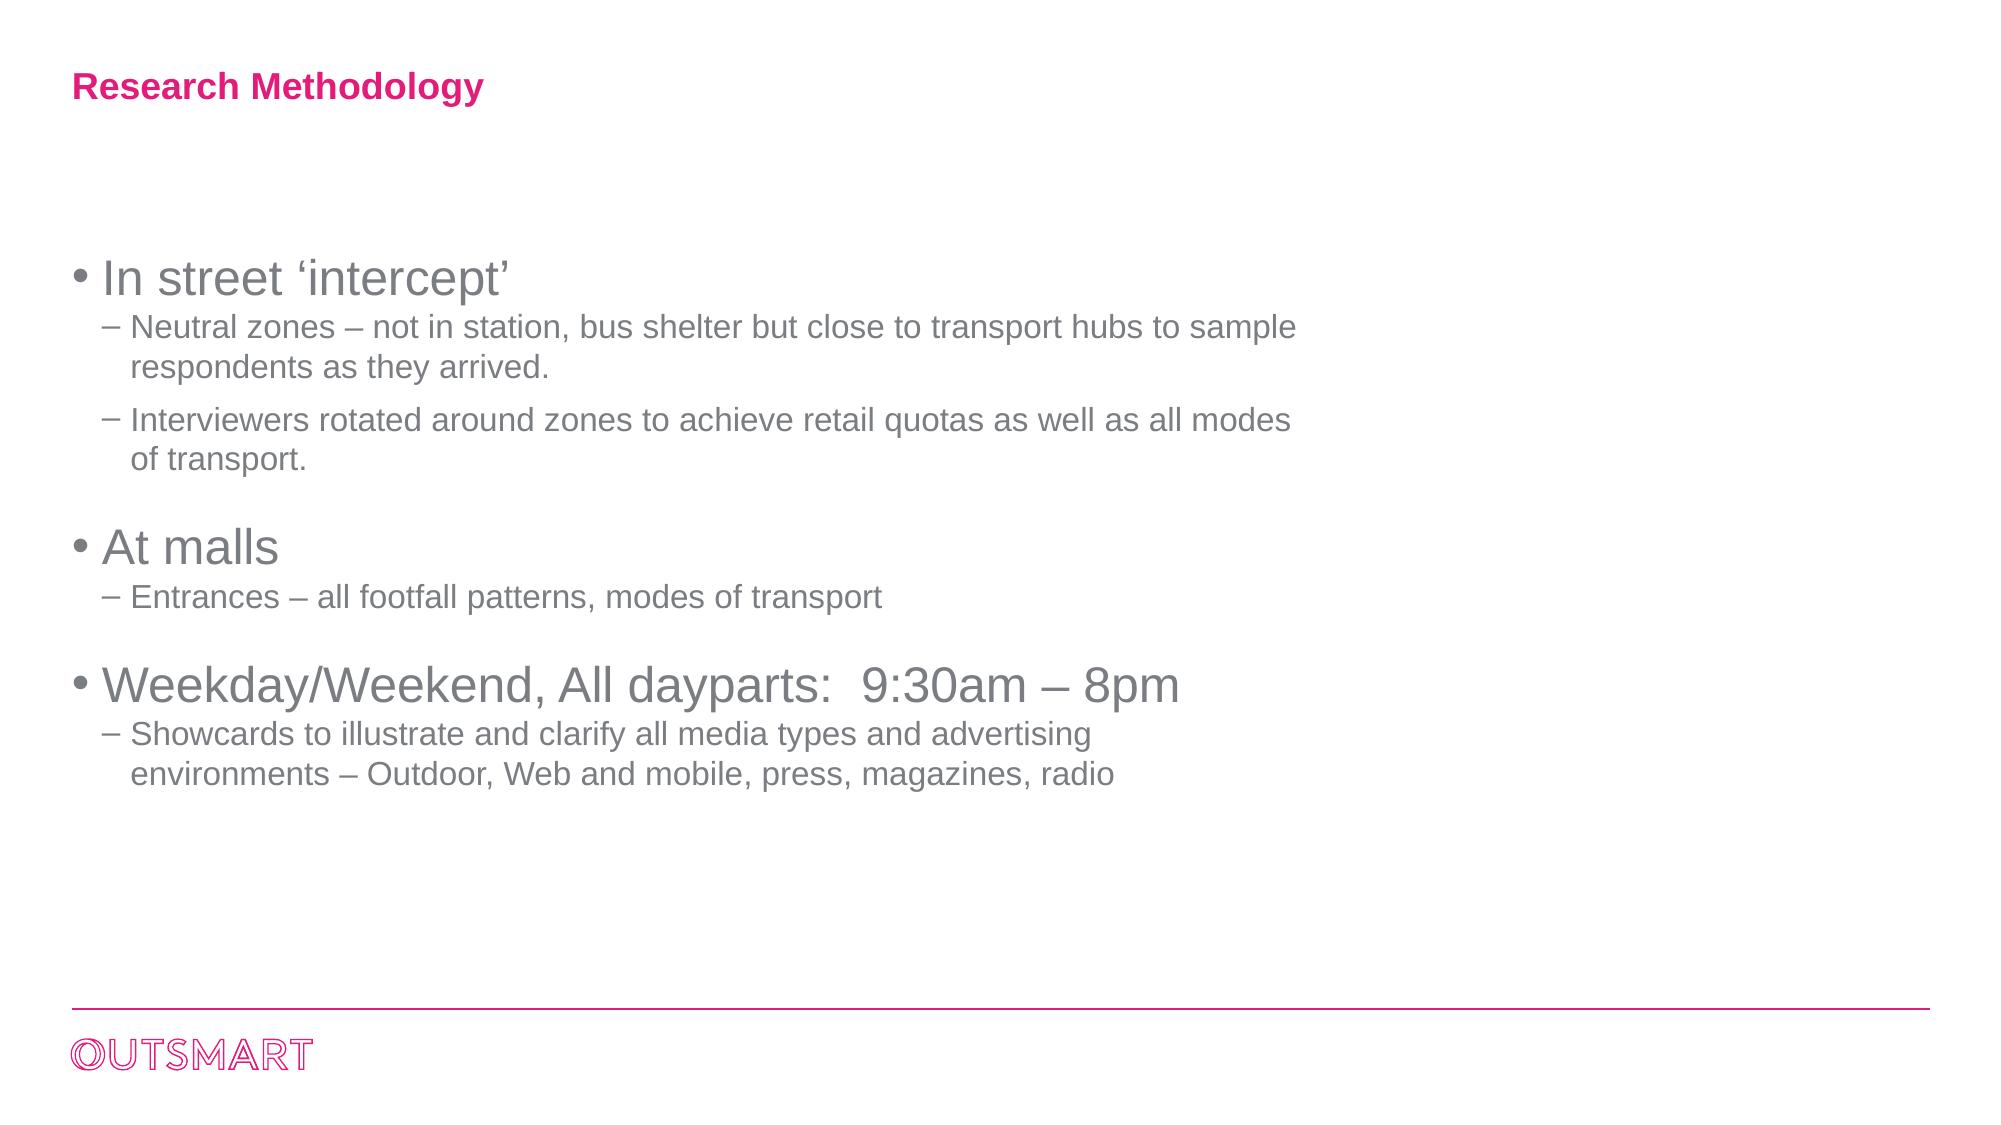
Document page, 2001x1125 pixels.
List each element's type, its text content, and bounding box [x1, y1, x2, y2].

title Research Methodology [71, 67, 1931, 168]
list In street ‘intercept’ Neutral zones – not in station, bus shelter but close to transport hubs to sample respondents as they arrived. Interviewers rotated around zones to achieve retail quotas as well as all modes of transport. At malls Entrances – all footfall patterns, modes of transport Weekday/Weekend, All dayparts: 9:30am – 8pm Showcards to illustrate and clarify all media types and advertising environments – Outdoor, Web and mobile, press, magazines, radio [71, 245, 1302, 917]
